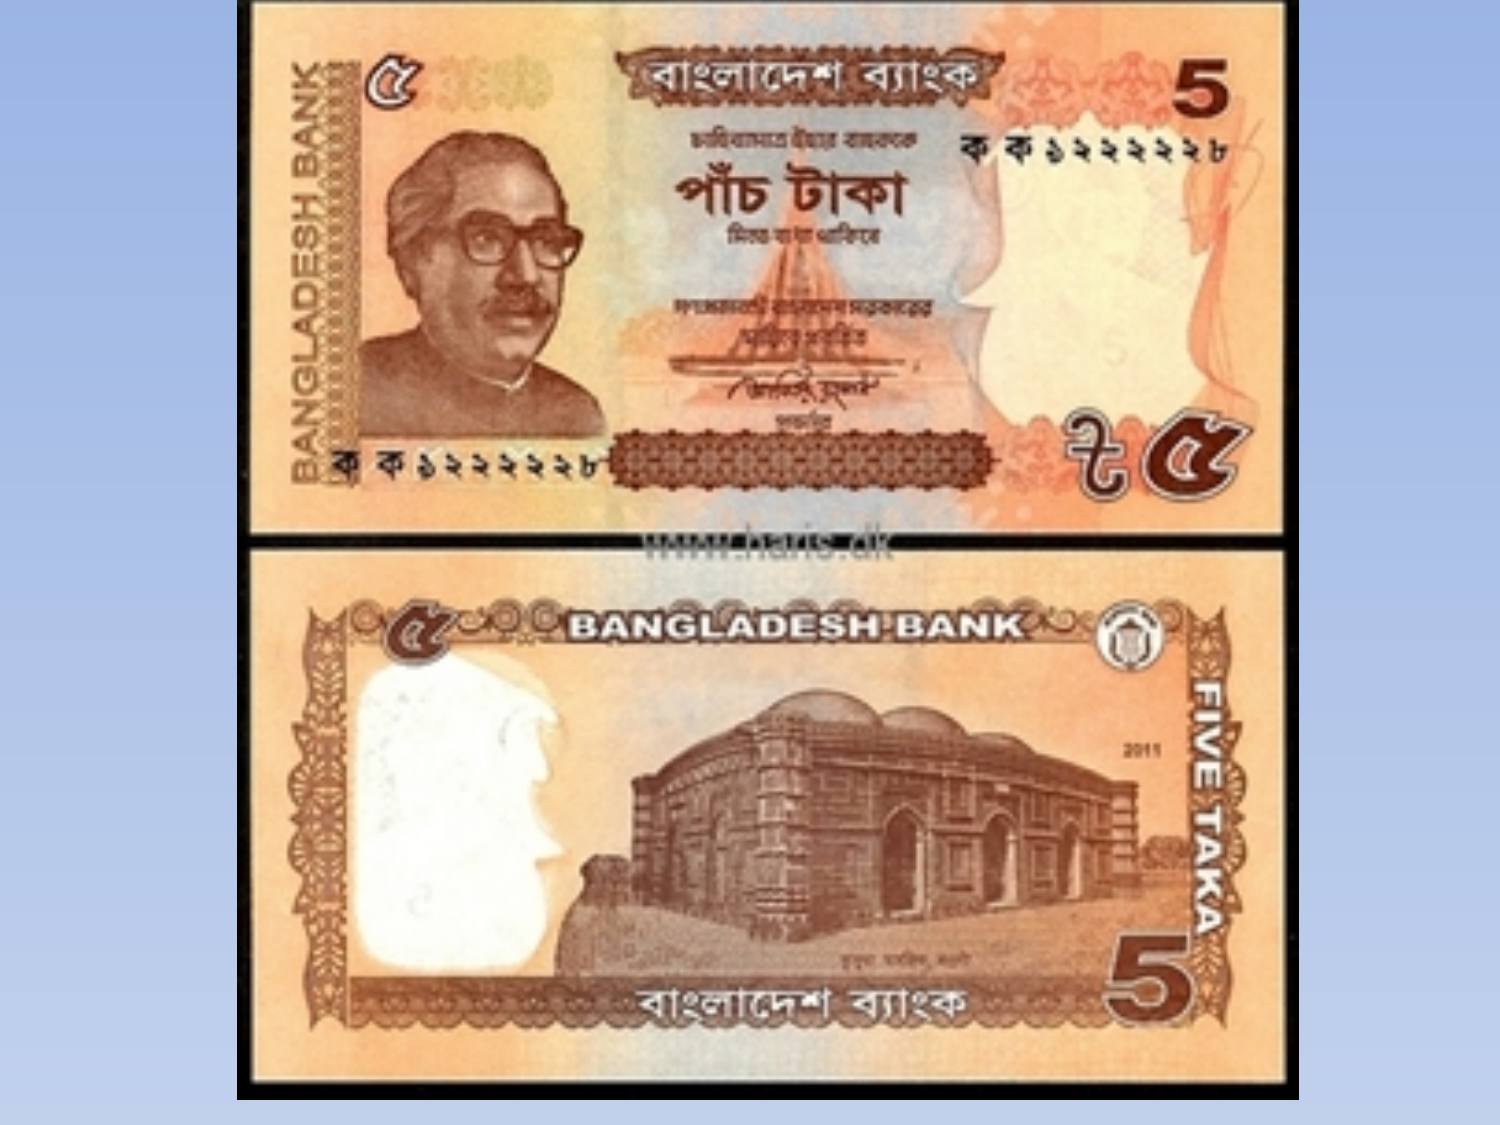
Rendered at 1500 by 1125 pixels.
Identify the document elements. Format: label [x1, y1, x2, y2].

picture [237, 0, 1300, 1101]
